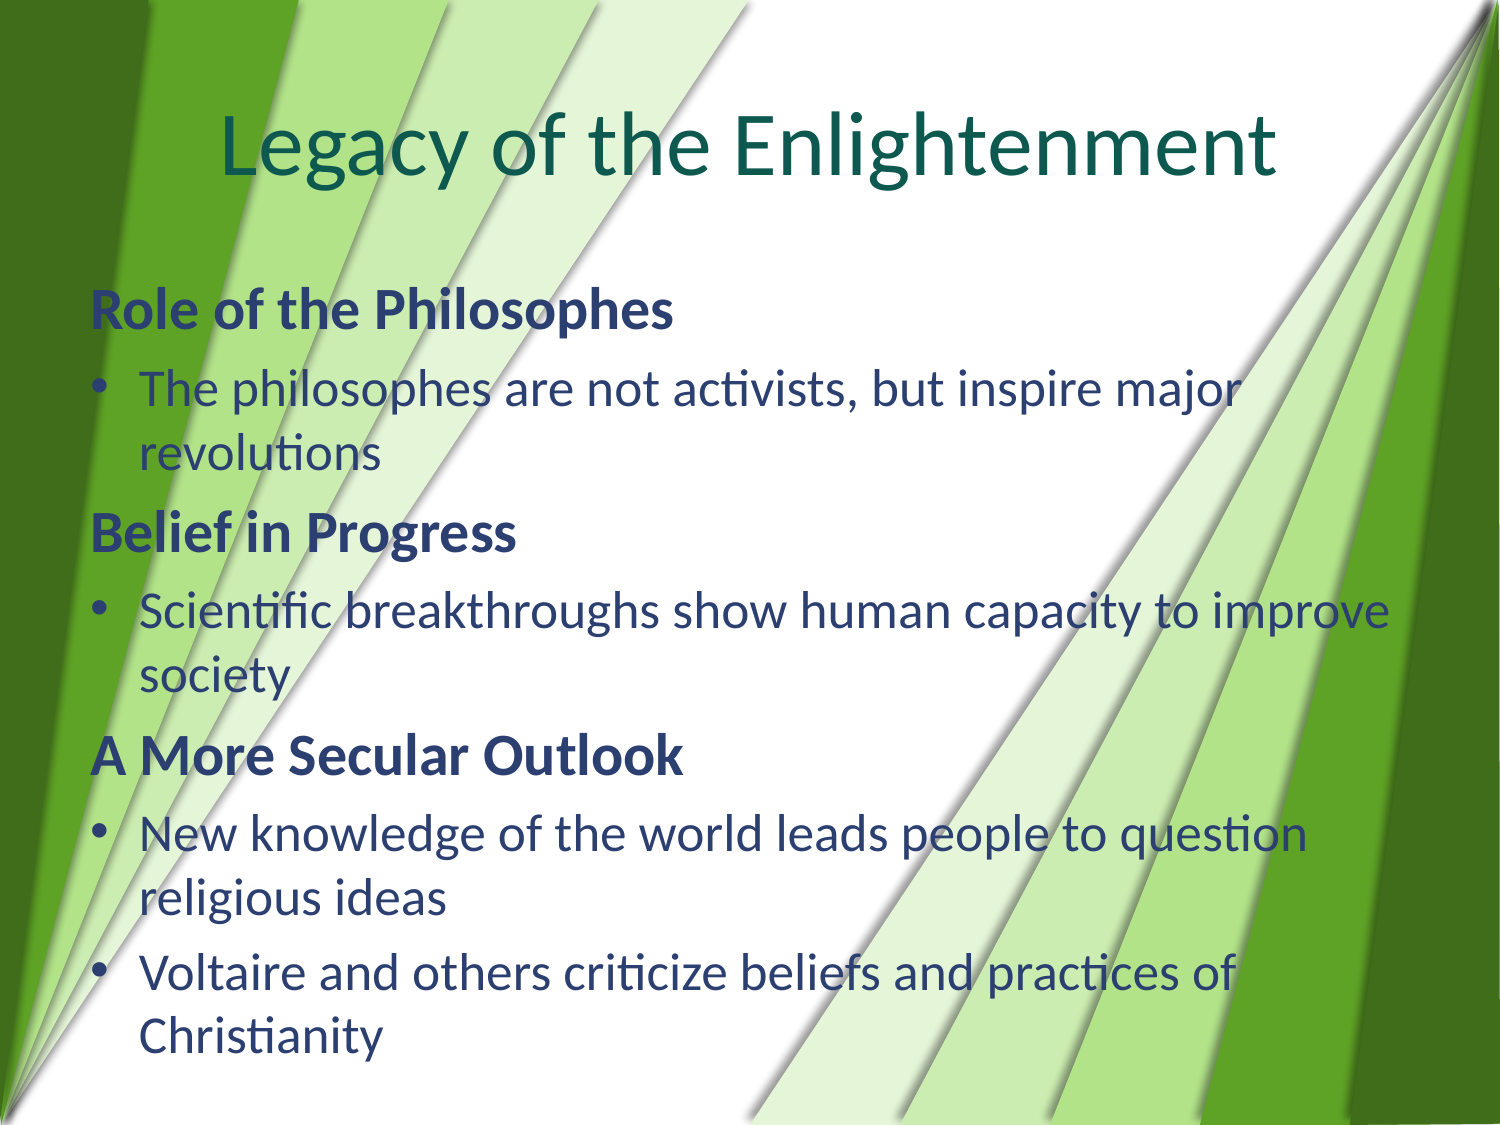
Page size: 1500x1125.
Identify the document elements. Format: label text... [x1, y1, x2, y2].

title Legacy of the Enlightenment [75, 45, 1425, 233]
list Role of the Philosophes The philosophes are not activists, but inspire major revolutions Belief in Progress Scientific breakthroughs show human capacity to improve society A More Secular Outlook New knowledge of the world leads people to question religious ideas Voltaire and others criticize beliefs and practices of Christianity [75, 262, 1425, 1075]
